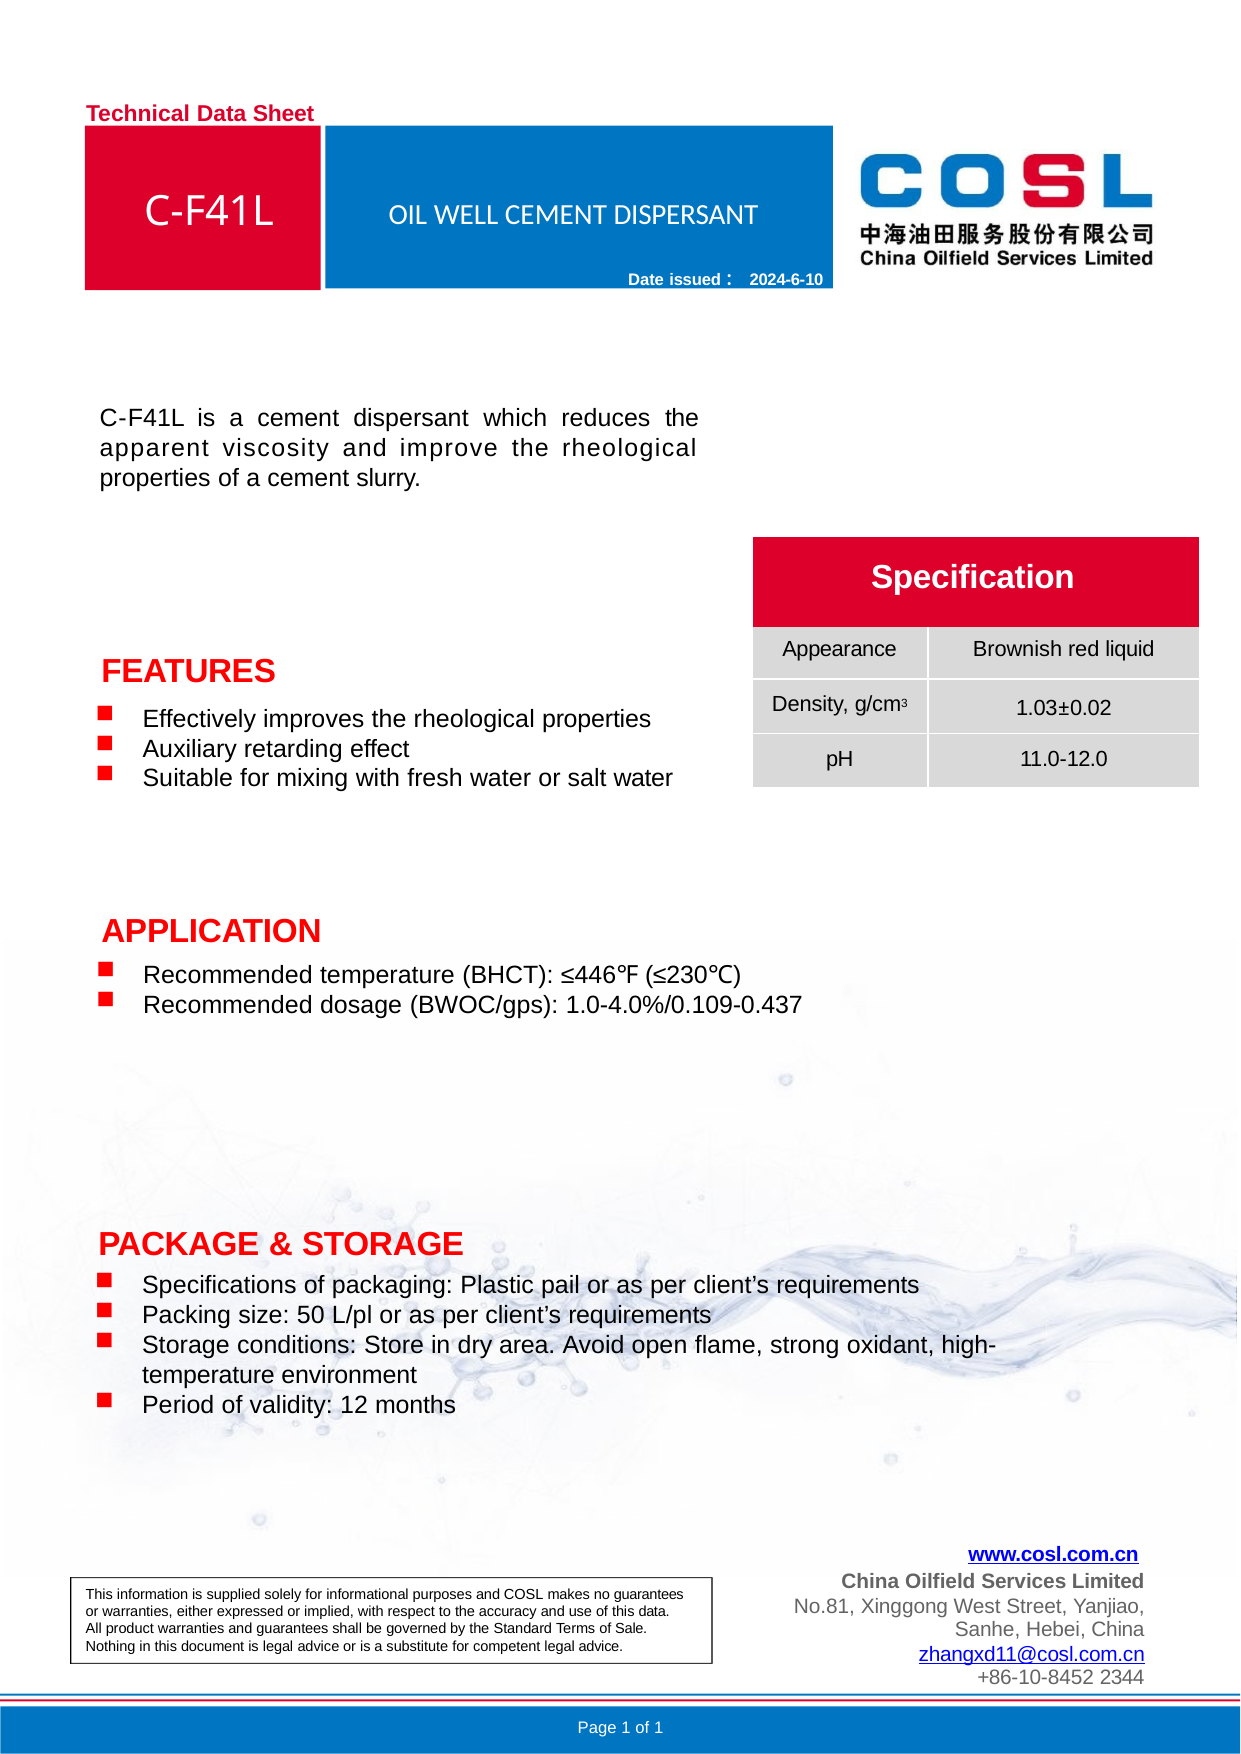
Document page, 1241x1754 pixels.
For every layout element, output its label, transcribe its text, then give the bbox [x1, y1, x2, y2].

text_box China Oilfield Services Limited No.81, Xinggong West Street, Yanjiao, Sanhe, Hebei, China zhangxd11@cosl.com.cn +86-10-8452 2344 [784, 1586, 1146, 1690]
text_box C-F41L [84, 125, 321, 291]
text_box APPLICATION Recommended temperature (BHCT): ≤446℉ (≤230℃) Recommended dosage (BWOC/gps): 1.0-4.0%/0.109-0.437 [94, 894, 806, 936]
table_cell Appearance [753, 627, 927, 678]
text_box Technical Data Sheet [83, 96, 319, 127]
table_cell Density, g/cm3 [753, 680, 927, 733]
table_cell 11.0-12.0 [929, 734, 1199, 787]
text_box OIL WELL CEMENT DISPERSANT Date issued： 2024-6-10 [325, 125, 833, 289]
text_box [0, 1709, 1241, 1754]
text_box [3, 937, 1237, 1578]
table_cell 1.03±0.02 [929, 680, 1199, 733]
text_box This information is supplied solely for informational purposes and COSL makes no guarantees or warranties, either expressed or implied, with respect to the accuracy and use of this data. All product warranties and guarantees shall be governed by the Standard Terms of Sale. Nothing in this document is legal advice or is a substitute for competent legal advice. [83, 1586, 696, 1655]
footer Page 1 of 1 [575, 1716, 665, 1754]
table_cell pH [753, 734, 927, 787]
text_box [0, 1693, 1241, 1702]
text_box C-F41L is a cement dispersant which reduces the apparent viscosity and improve the rheological properties of a cement slurry. [97, 399, 700, 491]
table_header Specification [753, 537, 1199, 627]
text_box FEATURES Effectively improves the rheological properties Auxiliary retarding effect Suitable for mixing with fresh water or salt water [93, 631, 675, 792]
table_cell Brownish red liquid [929, 627, 1199, 678]
picture [855, 149, 1159, 268]
